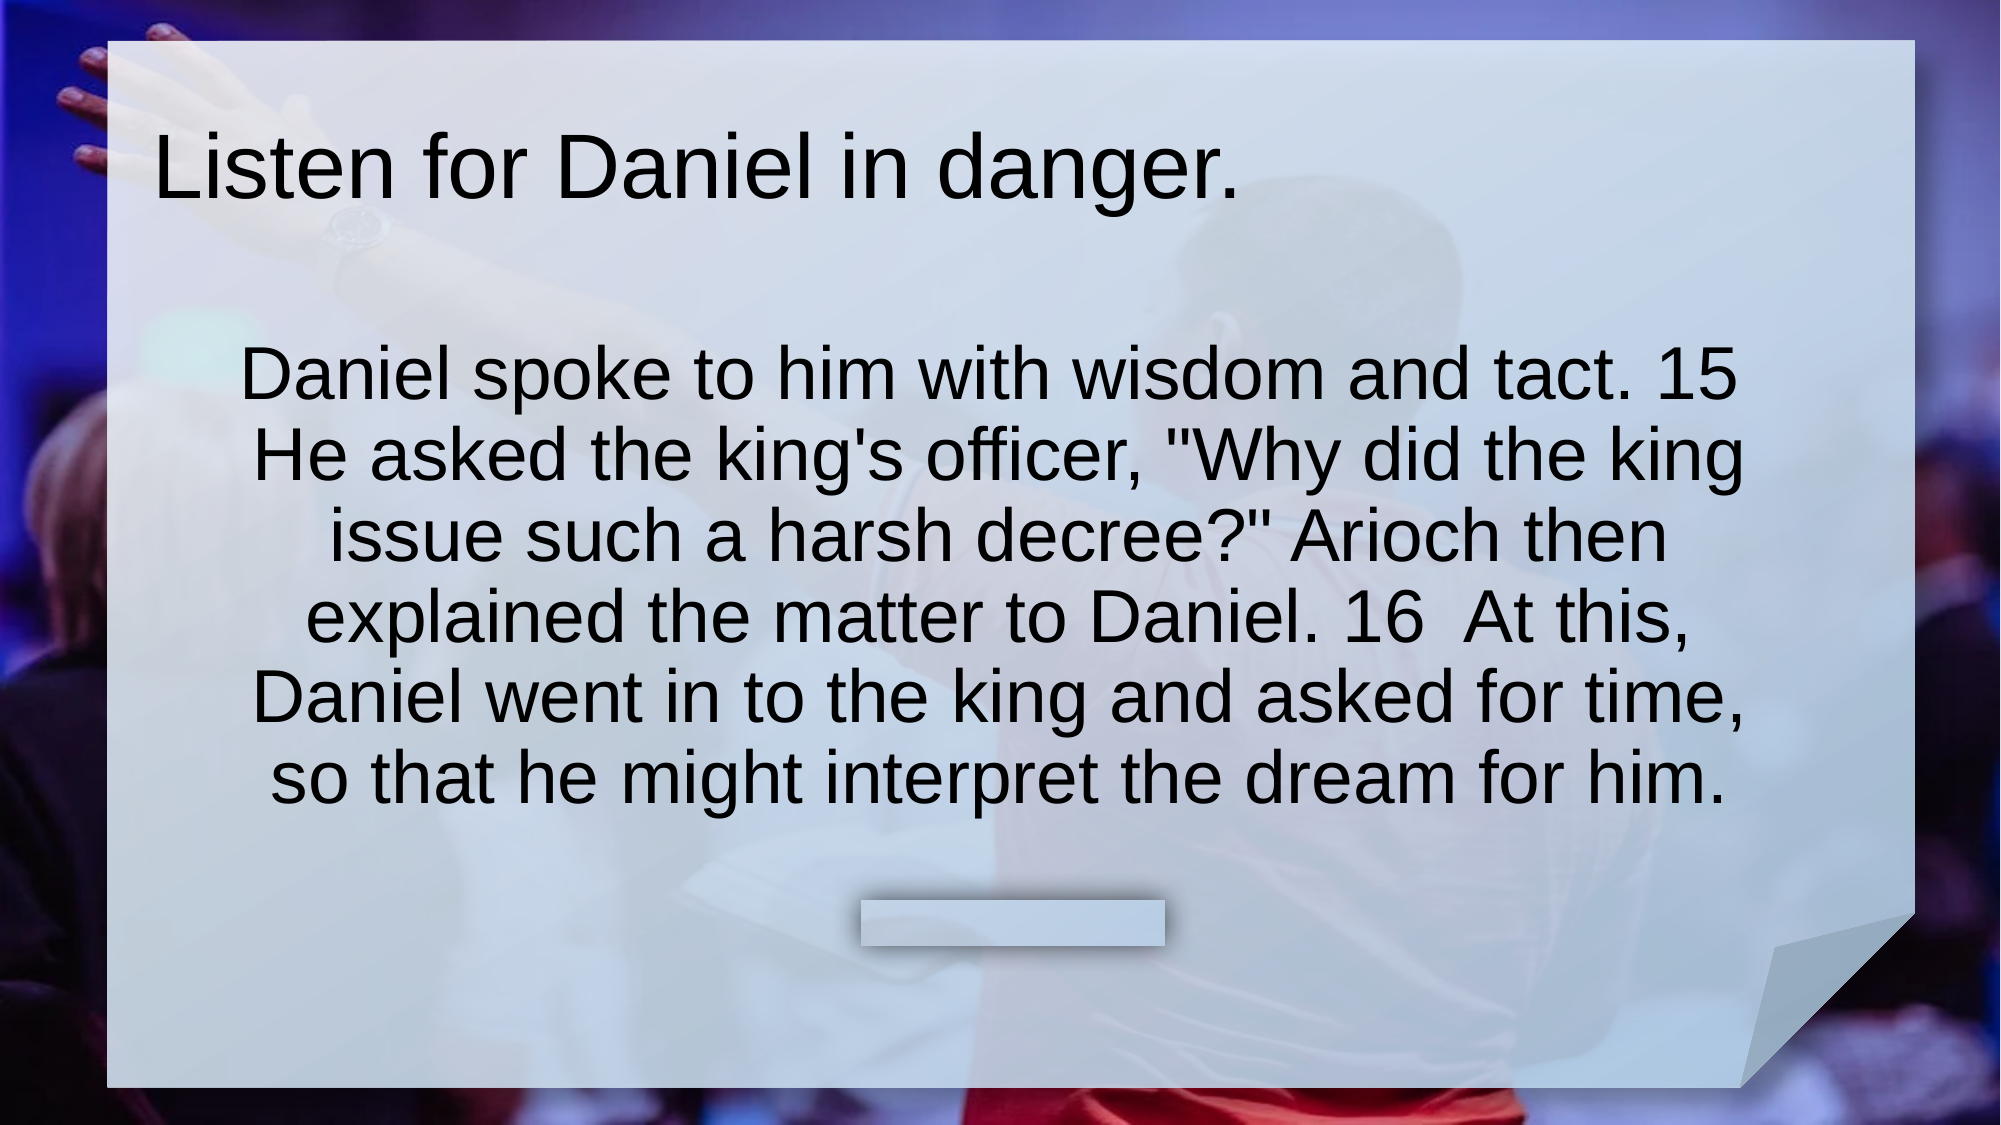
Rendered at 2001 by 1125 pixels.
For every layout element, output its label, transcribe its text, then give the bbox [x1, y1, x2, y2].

picture [0, 0, 2001, 1125]
title Listen for Daniel in danger. [137, 59, 1863, 278]
list Daniel spoke to him with wisdom and tact. 15 He asked the king's officer, "Why did the king issue such a harsh decree?" Arioch then explained the matter to Daniel. 16 At this, Daniel went in to the king and asked for time, so that he might interpret the dream for him. [207, 326, 1793, 1041]
